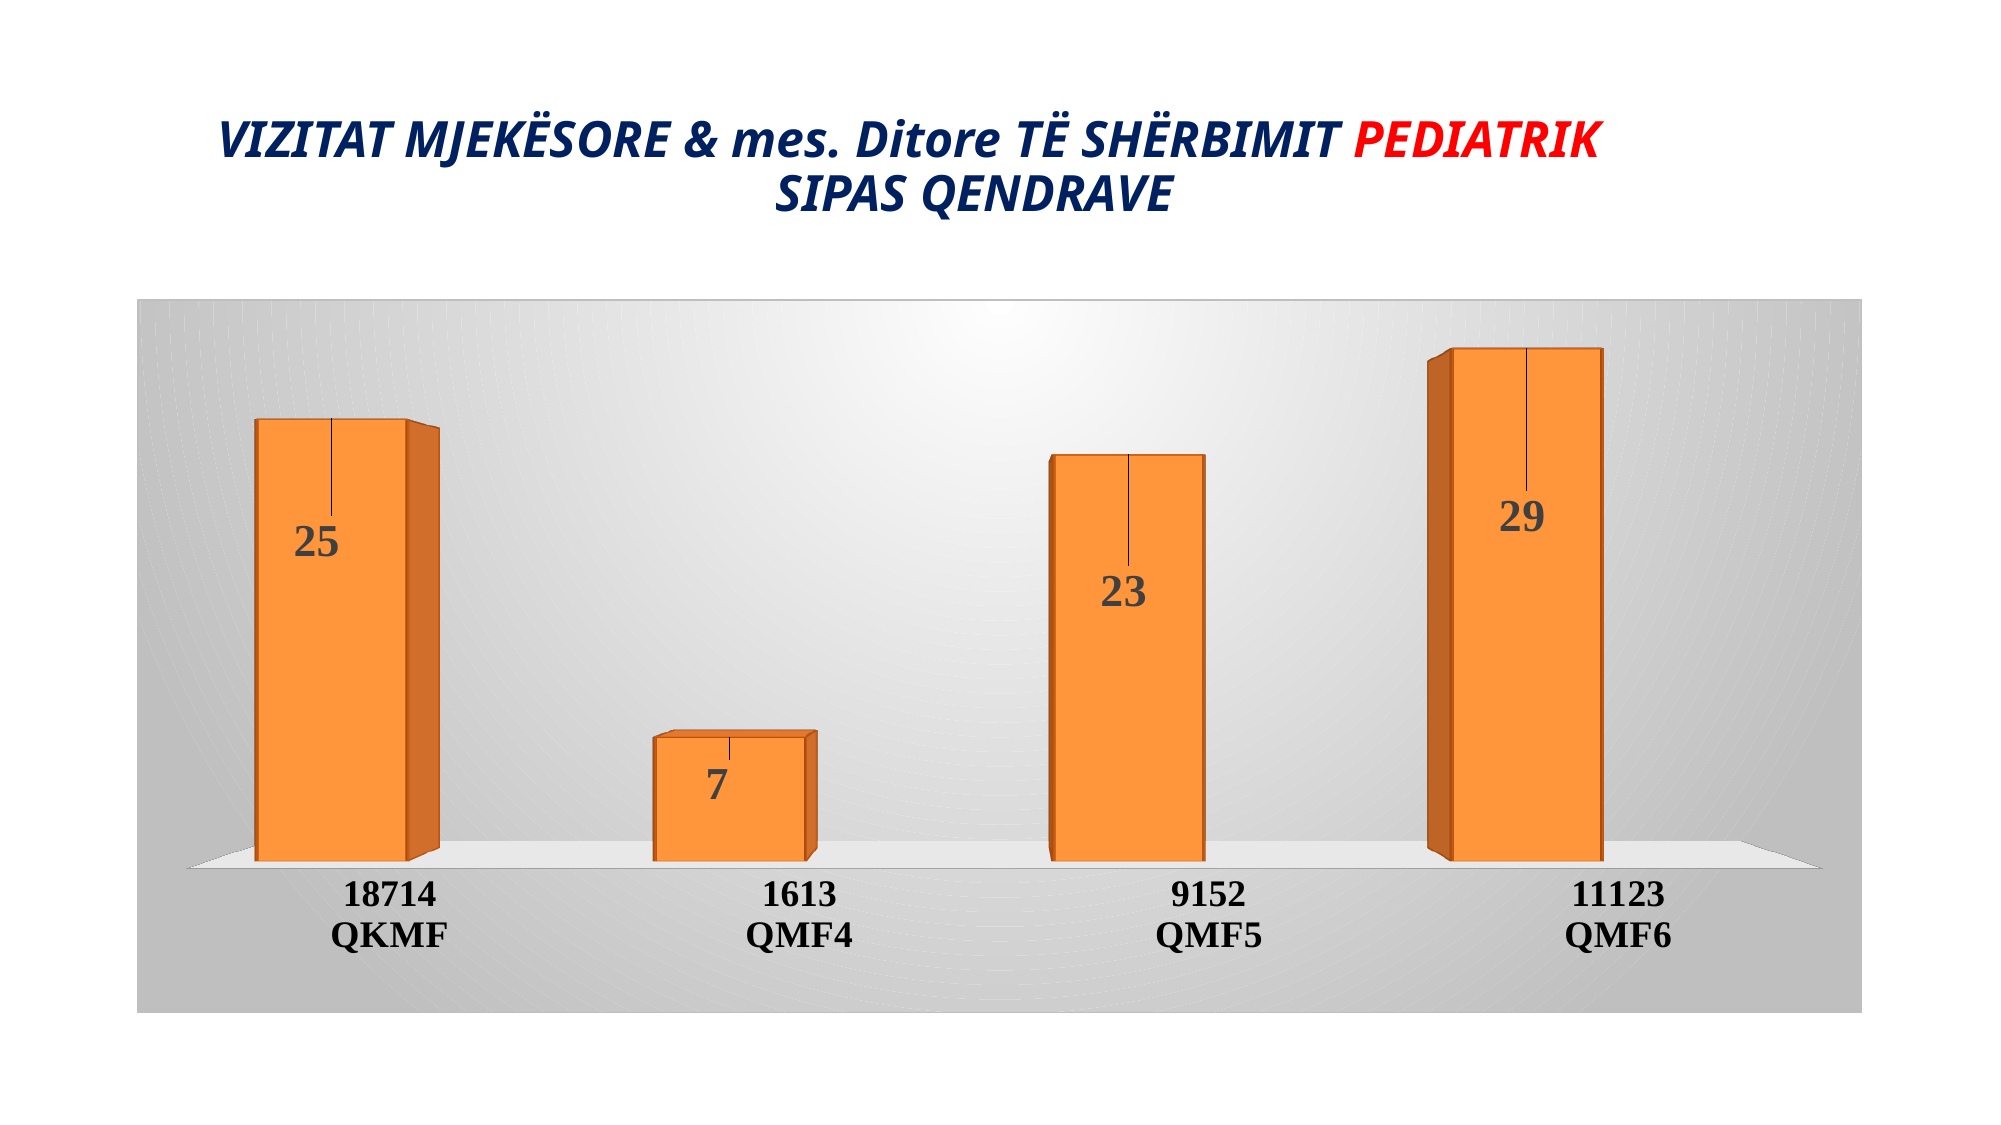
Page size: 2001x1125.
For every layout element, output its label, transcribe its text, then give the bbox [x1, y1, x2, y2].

chart [137, 299, 1863, 1014]
title VIZITAT MJEKËSORE & mes. Ditore TË SHËRBIMIT PEDIATRIK SIPAS QENDRAVE [137, 59, 1863, 278]
